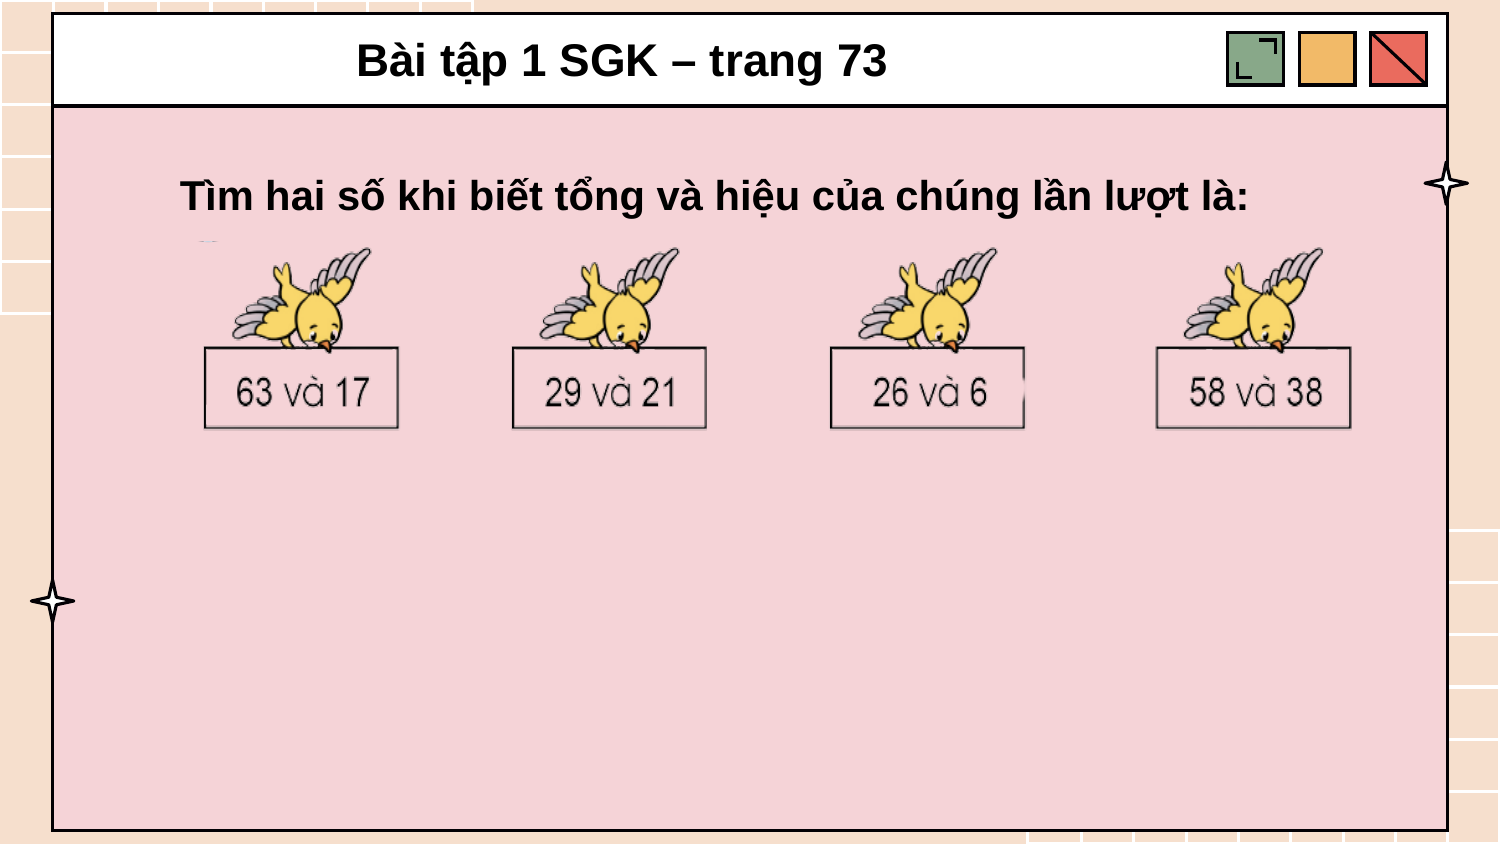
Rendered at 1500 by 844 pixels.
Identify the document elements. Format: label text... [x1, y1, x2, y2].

text_box Tìm hai số khi biết tổng và hiệu của chúng lần lượt là: [164, 136, 1287, 227]
picture [170, 241, 1380, 475]
text_box Bài tập 1 SGK – trang 73 [341, 23, 989, 94]
